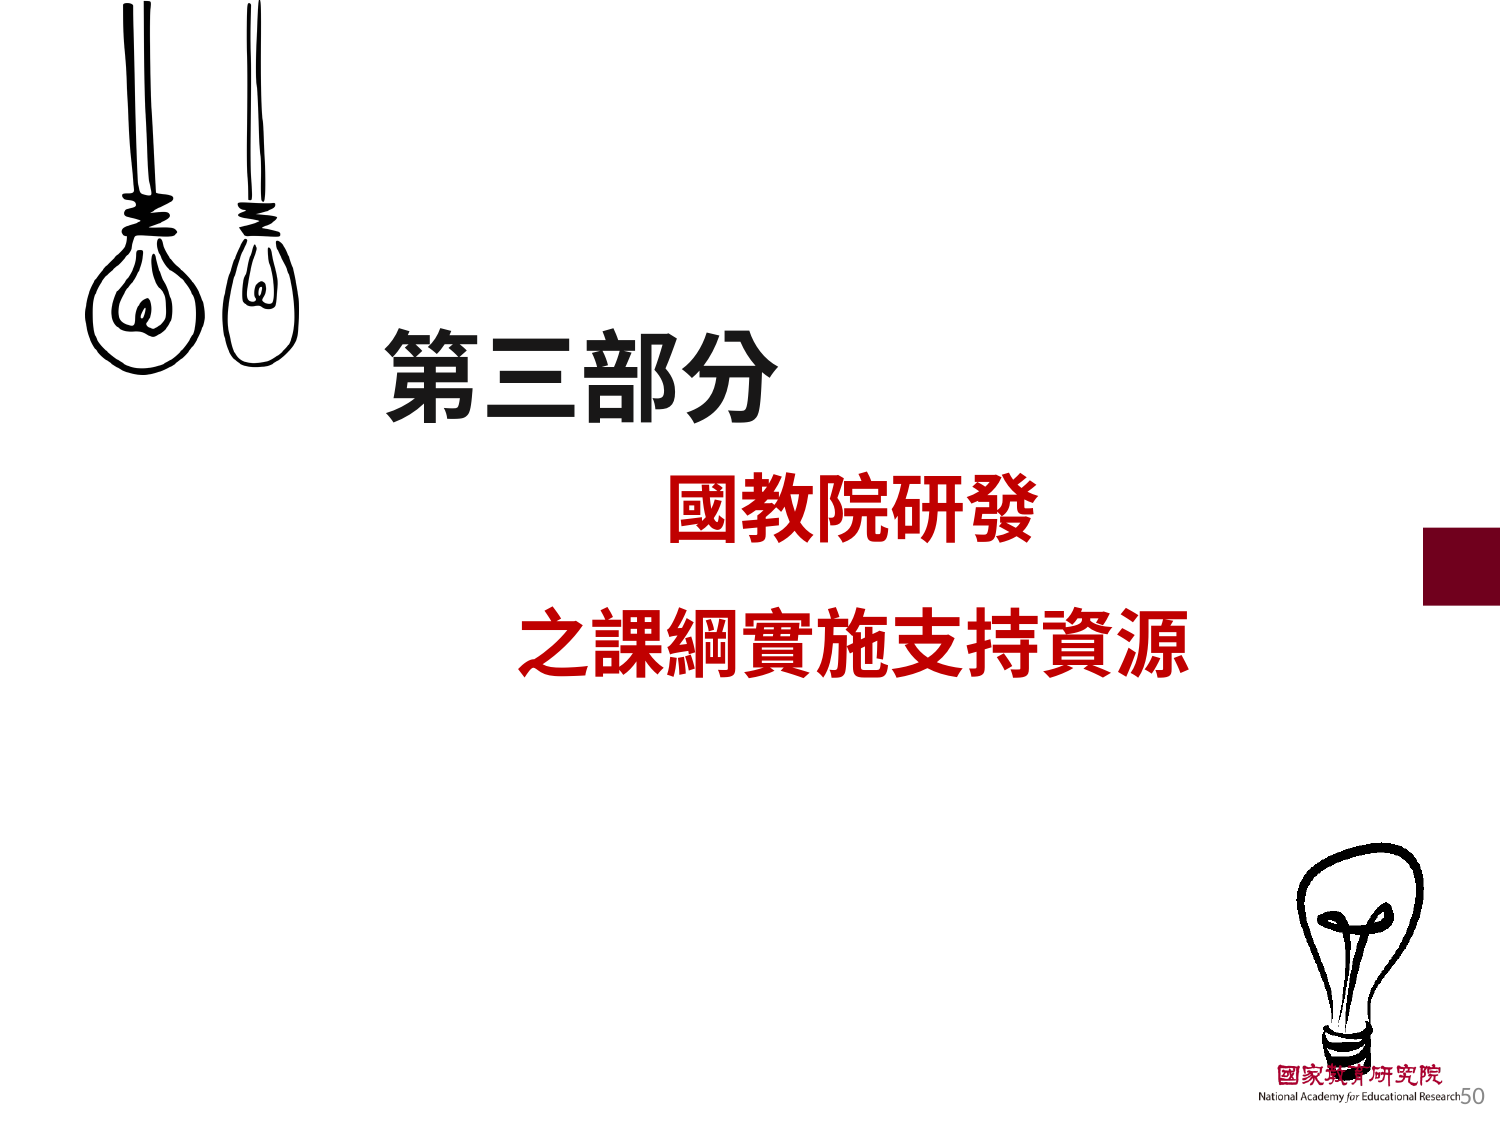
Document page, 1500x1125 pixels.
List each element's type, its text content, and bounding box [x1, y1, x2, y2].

slide_number 50 [1162, 1065, 1500, 1125]
text_box 第三部分 [366, 306, 1037, 442]
picture [1259, 842, 1460, 1103]
text_box  [1422, 527, 1500, 607]
title 國教院研發 之課綱實施支持資源 [206, 443, 1500, 661]
picture [85, 0, 299, 375]
